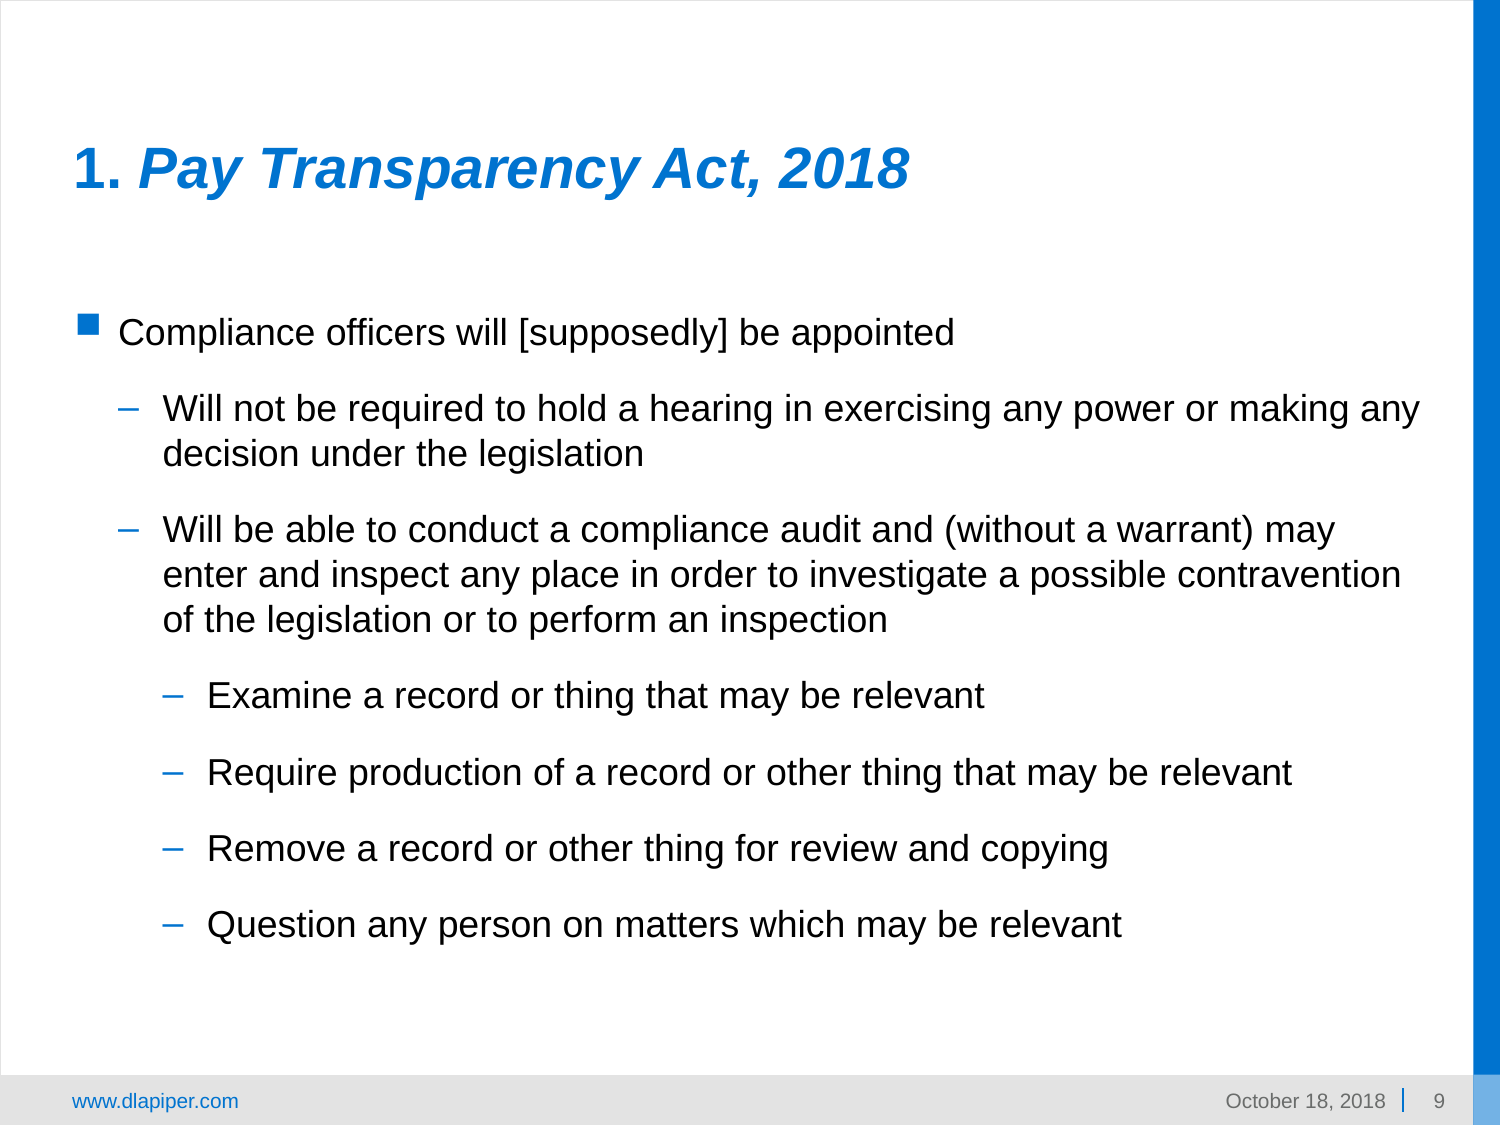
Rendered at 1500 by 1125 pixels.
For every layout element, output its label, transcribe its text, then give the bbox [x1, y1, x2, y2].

list Compliance officers will [supposedly] be appointed Will not be required to hold a hearing in exercising any power or making any decision under the legislation Will be able to conduct a compliance audit and (without a warrant) may enter and inspect any place in order to investigate a possible contravention of the legislation or to perform an inspection Examine a record or thing that may be relevant Require production of a record or other thing that may be relevant Remove a record or other thing for review and copying Question any person on matters which may be relevant [73, 307, 1427, 1064]
title 1. Pay Transparency Act, 2018 [73, 47, 1427, 296]
